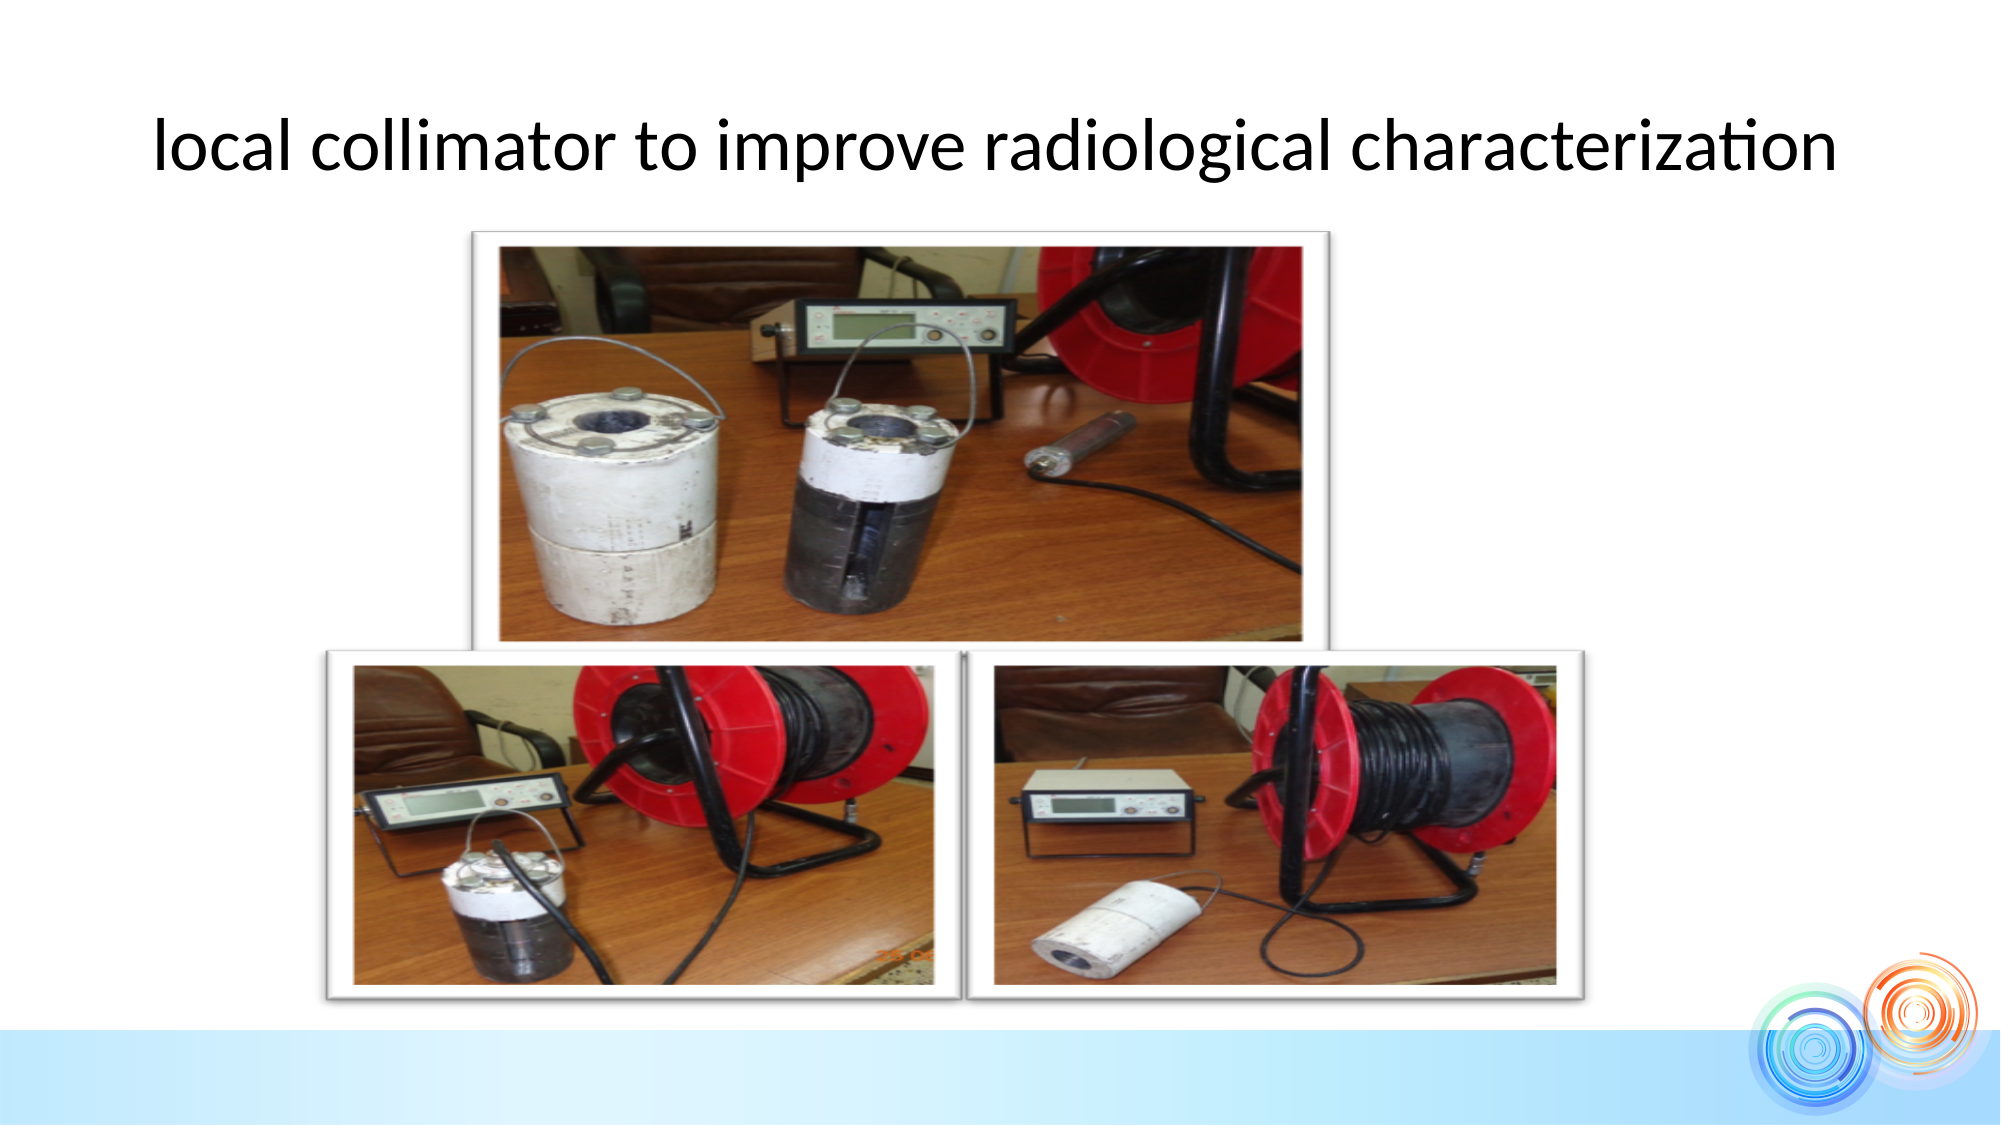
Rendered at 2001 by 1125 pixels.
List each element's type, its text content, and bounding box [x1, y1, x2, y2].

title local collimator to improve radiological characterization [137, 59, 1863, 234]
picture [0, 0, 2001, 1125]
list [303, 222, 1604, 1014]
